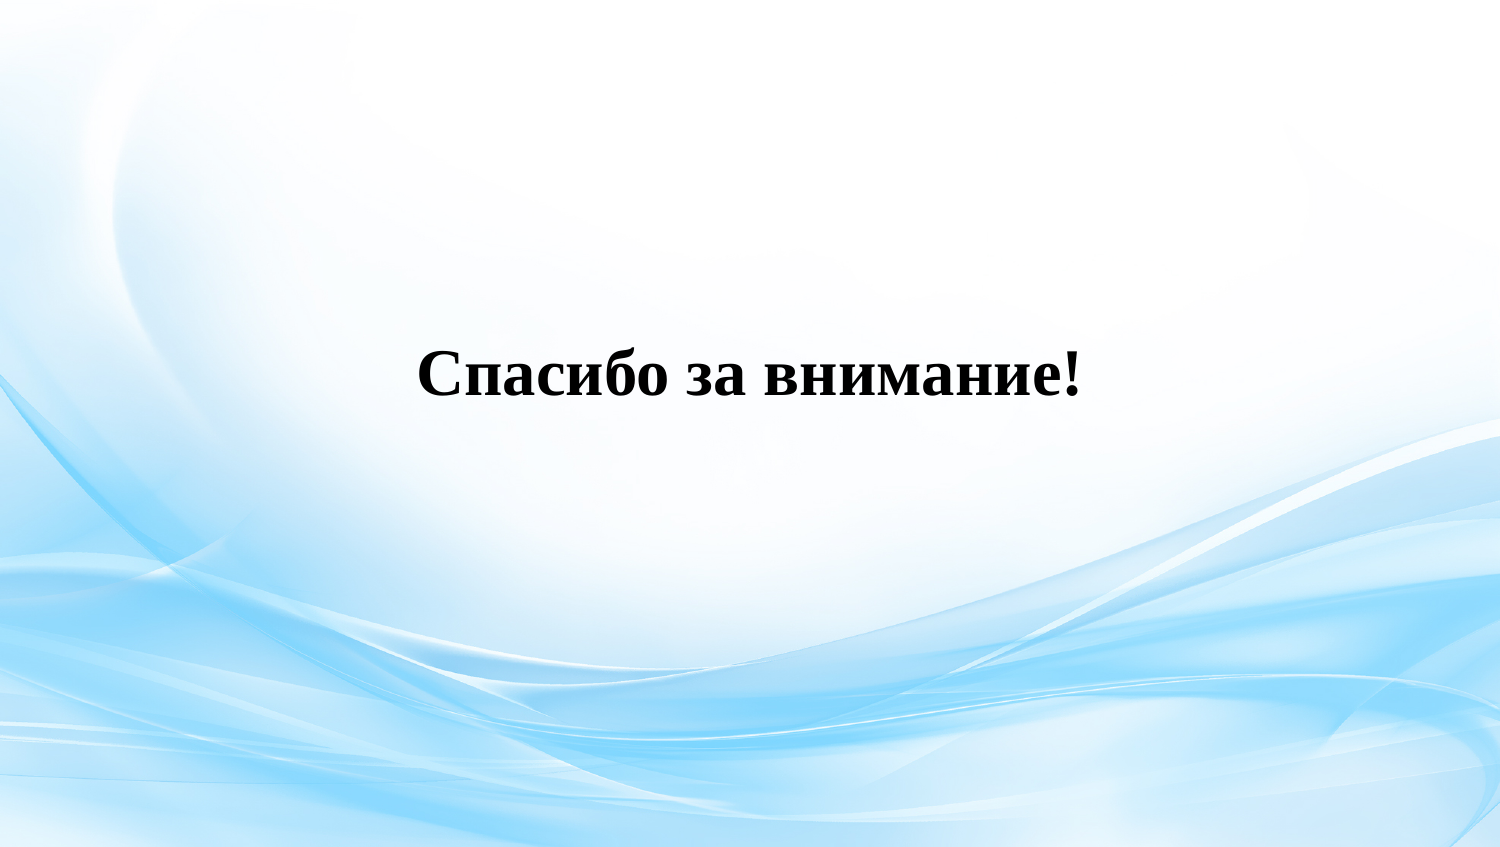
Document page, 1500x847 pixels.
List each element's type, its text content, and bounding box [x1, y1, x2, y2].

picture [0, 0, 1500, 847]
text_box Спасибо за внимание! [41, 328, 1464, 400]
